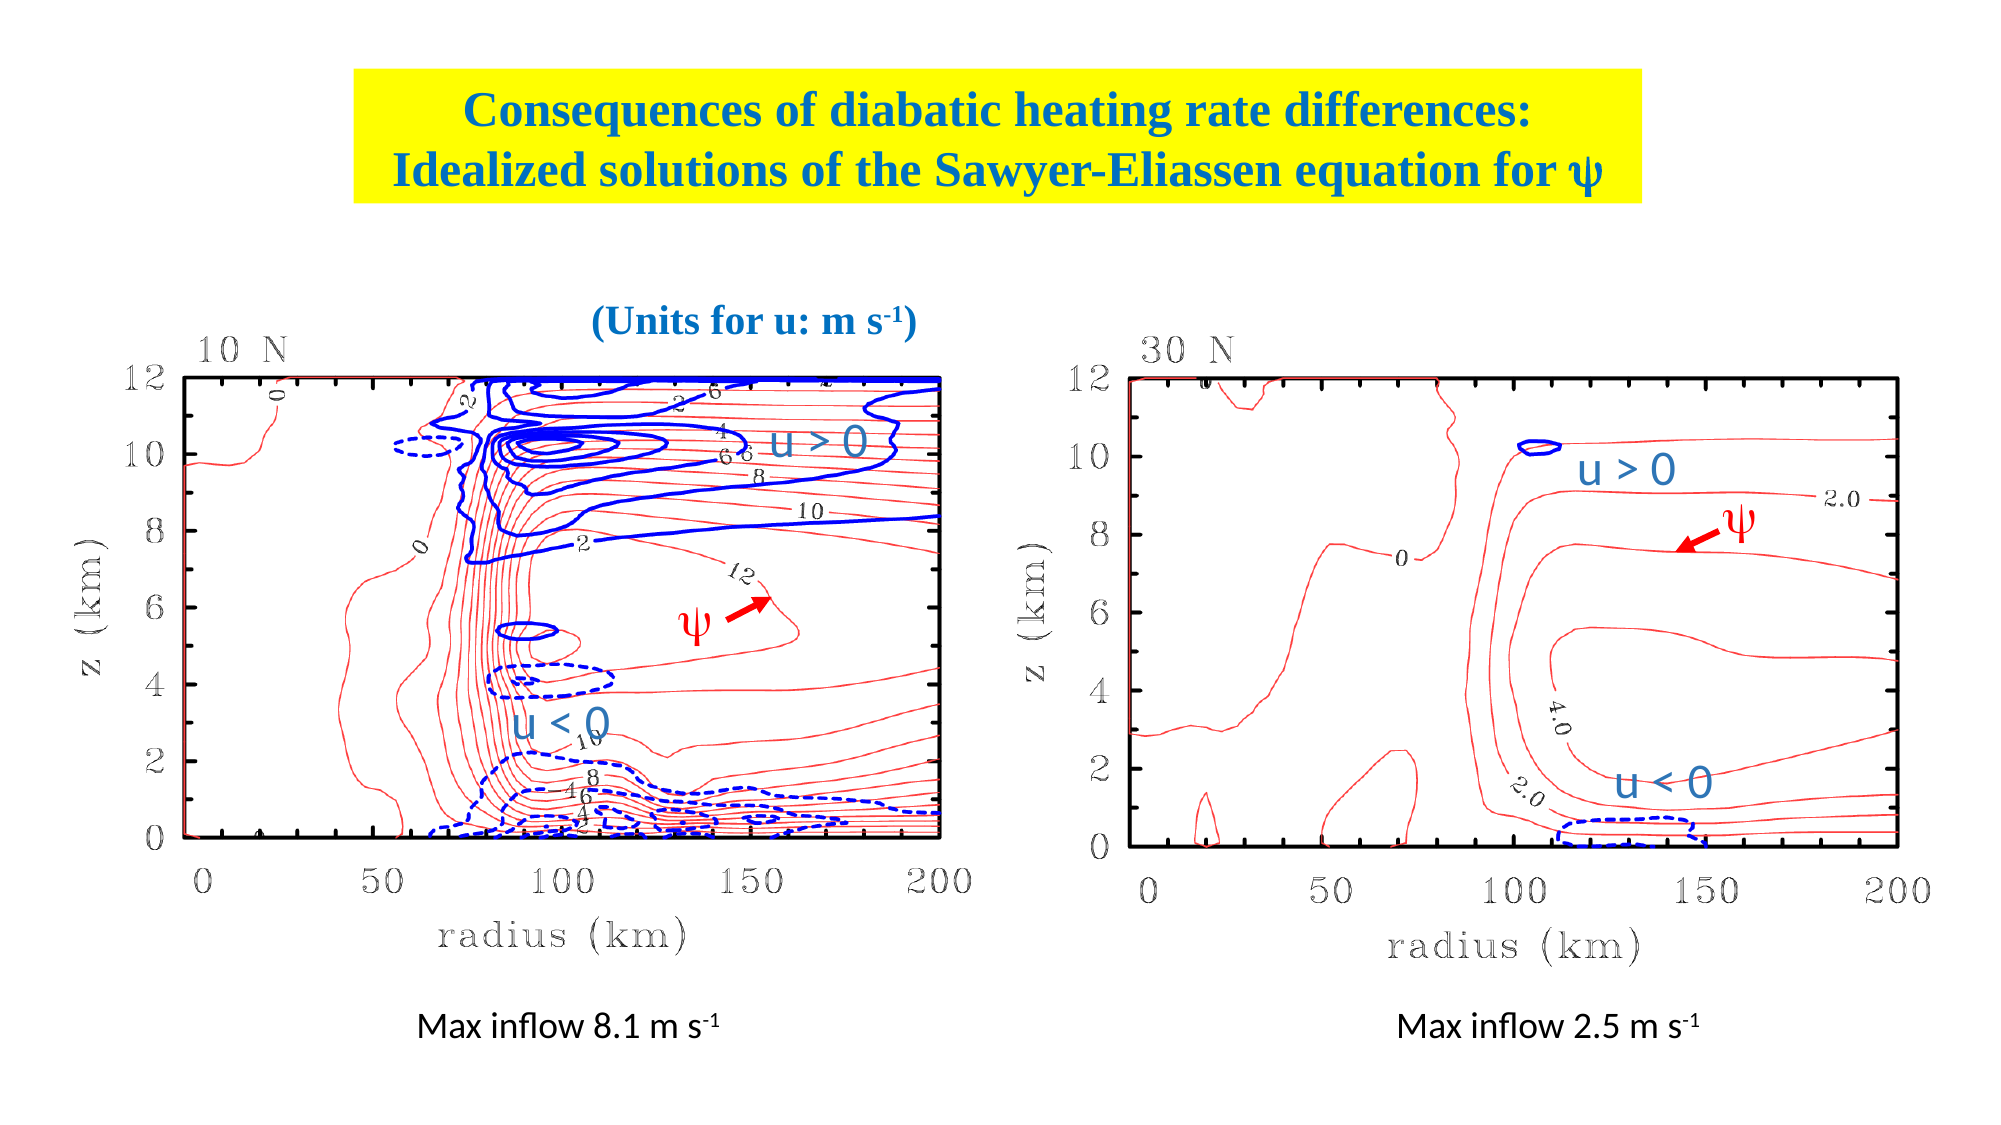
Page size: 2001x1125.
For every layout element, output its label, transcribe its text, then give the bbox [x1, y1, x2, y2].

text_box (Units for u: m s-1) [573, 285, 935, 329]
text_box Max inflow 8.1 m s-1 [401, 993, 736, 1054]
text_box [726, 596, 772, 621]
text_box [1675, 530, 1720, 552]
picture [1007, 329, 1934, 971]
text_box Max inflow 2.5 m s-1 [1381, 993, 1716, 1054]
picture [67, 329, 975, 959]
text_box Consequences of diabatic heating rate differences: Idealized solutions of the Sawyer-Eliassen equation for  [353, 68, 1643, 204]
